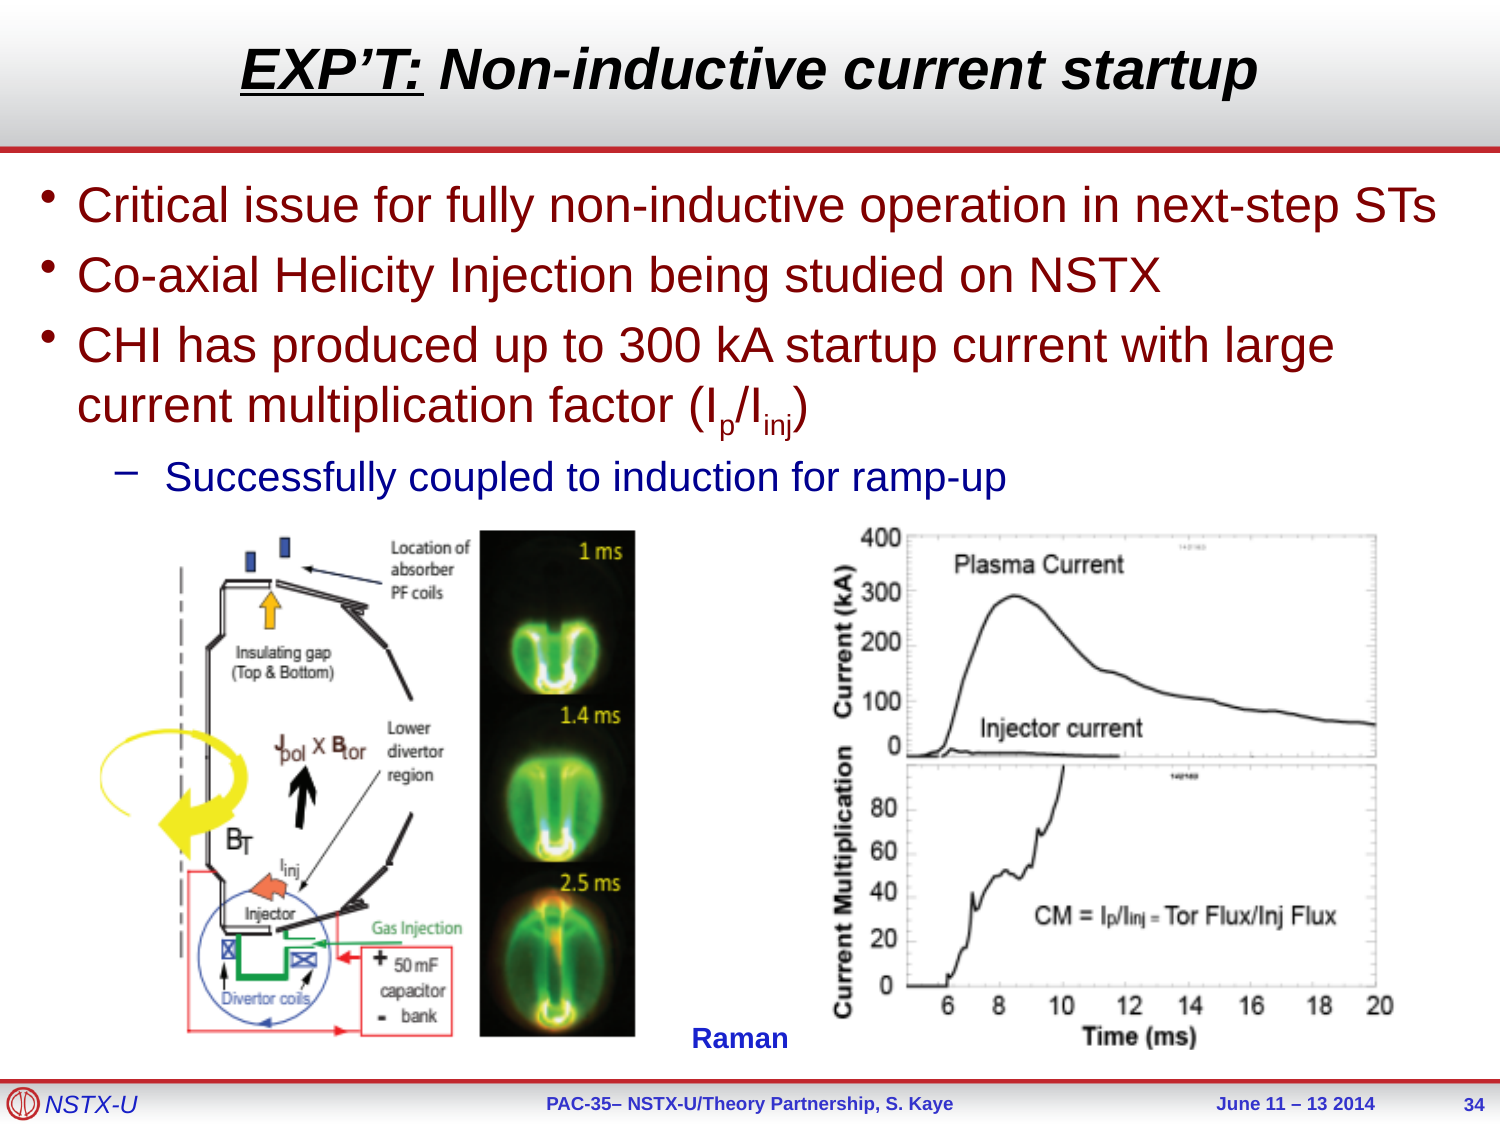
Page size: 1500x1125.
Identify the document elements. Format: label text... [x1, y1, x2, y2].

picture [99, 528, 649, 1047]
slide_number 34 [1374, 1091, 1500, 1117]
picture [0, 1079, 1500, 1125]
list Critical issue for fully non-inductive operation in next-step STs Co-axial Helicity Injection being studied on NSTX CHI has produced up to 300 kA startup current with large current multiplication factor (Ip/Iinj) Successfully coupled to induction for ramp-up [24, 165, 1476, 426]
title EXP’T: Non-inductive current startup [0, 1, 1500, 140]
text_box Raman [676, 1012, 804, 1062]
picture [799, 516, 1397, 1051]
